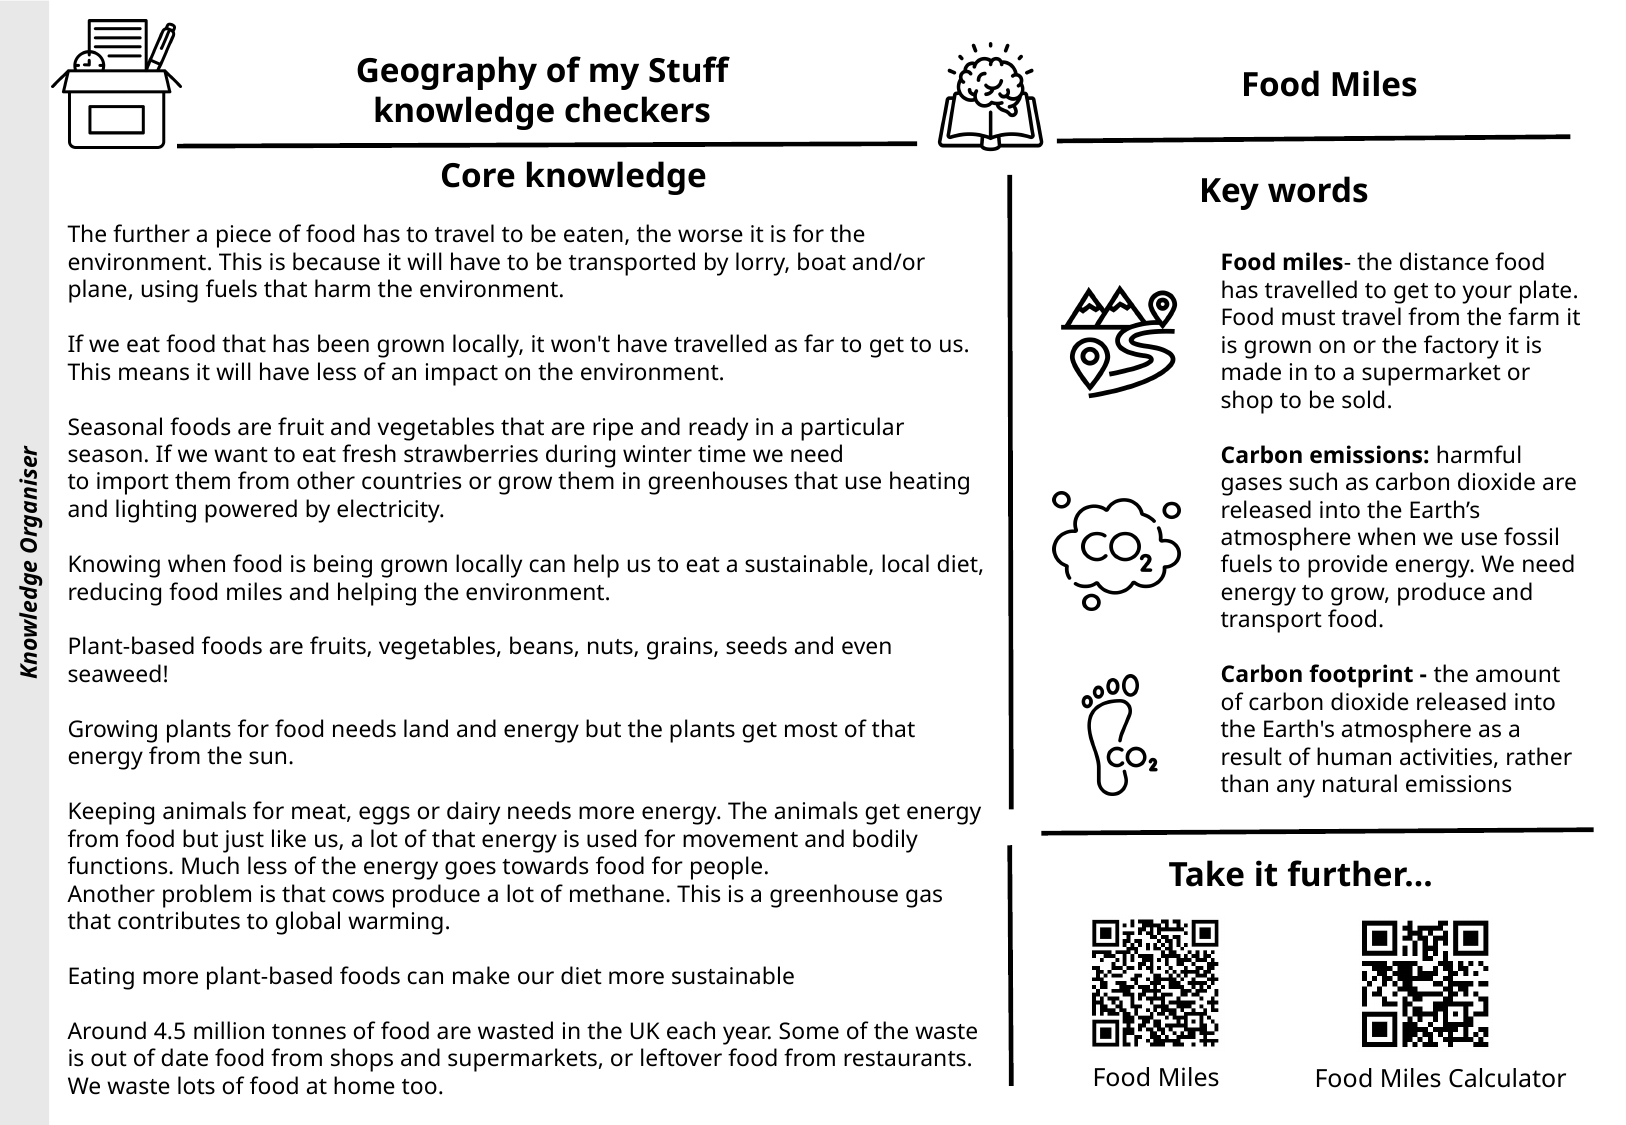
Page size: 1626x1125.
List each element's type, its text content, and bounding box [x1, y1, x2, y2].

picture [1058, 674, 1182, 797]
picture [1052, 490, 1182, 612]
picture [936, 40, 1044, 152]
text_box Key words [997, 161, 1571, 217]
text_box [1056, 136, 1571, 142]
picture [1057, 281, 1182, 402]
text_box Food Miles [1048, 1054, 1256, 1100]
text_box The further a piece of food has to travel to be eaten, the worse it is for the environment. This is because it will have to be transported by lorry, boat and/or plane, using fuels that harm the environment. If we eat food that has been grown locally, it won't have travelled as far to get to us. This means it will have less of an impact on the environment. Seasonal foods are fruit and vegetables that are ripe and ready in a particular season. If we want to eat fresh strawberries during winter time we need to import them from other countries or grow them in greenhouses that use heating and lighting powered by electricity. Knowing when food is being grown locally can help us to eat a sustainable, local diet, reducing food miles and helping the environment. Plant-based foods are fruits, vegetables, beans, nuts, grains, seeds and even seaweed! Growing plants for food needs land and energy but the plants get most of that energy from the sun. Keeping animals for meat, eggs or dairy needs more energy. The animals get energy from food but just like us, a lot of that energy is used for movement and bodily functions. Much less of the energy goes towards food for people. Another problem is that cows produce a lot of methane. This is a greenhouse gas that contributes to global warming. Eating more plant-based foods can make our diet more sustainable Around 4.5 million tonnes of food are wasted in the UK each year. Some of the waste is out of date food from shops and supermarkets, or leftover food from restaurants. We waste lots of food at home too. [52, 212, 1008, 1107]
text_box Food Miles [1057, 55, 1602, 111]
text_box Geography of my Stuff knowledge checkers [182, 41, 936, 137]
picture [1355, 915, 1493, 1052]
text_box Core knowledge [162, 146, 985, 202]
picture [1087, 915, 1226, 1052]
text_box Food Miles Calculator [1256, 1054, 1625, 1100]
picture [51, 18, 182, 150]
text_box Food miles- the distance food has travelled to get to your plate. Food must travel from the farm it is grown on or the factory it is made in to a supermarket or shop to be sold. Carbon emissions: harmful gases such as carbon dioxide are released into the Earth’s atmosphere when we use fossil fuels to provide energy. We need energy to grow, produce and transport food. Carbon footprint - the amount of carbon dioxide released into the Earth's atmosphere as a result of human activities, rather than any natural emissions [1205, 240, 1603, 805]
text_box Knowledge Organiser [0, 0, 50, 1125]
text_box Take it further... [1012, 845, 1593, 901]
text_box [1040, 829, 1595, 834]
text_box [182, 143, 918, 147]
